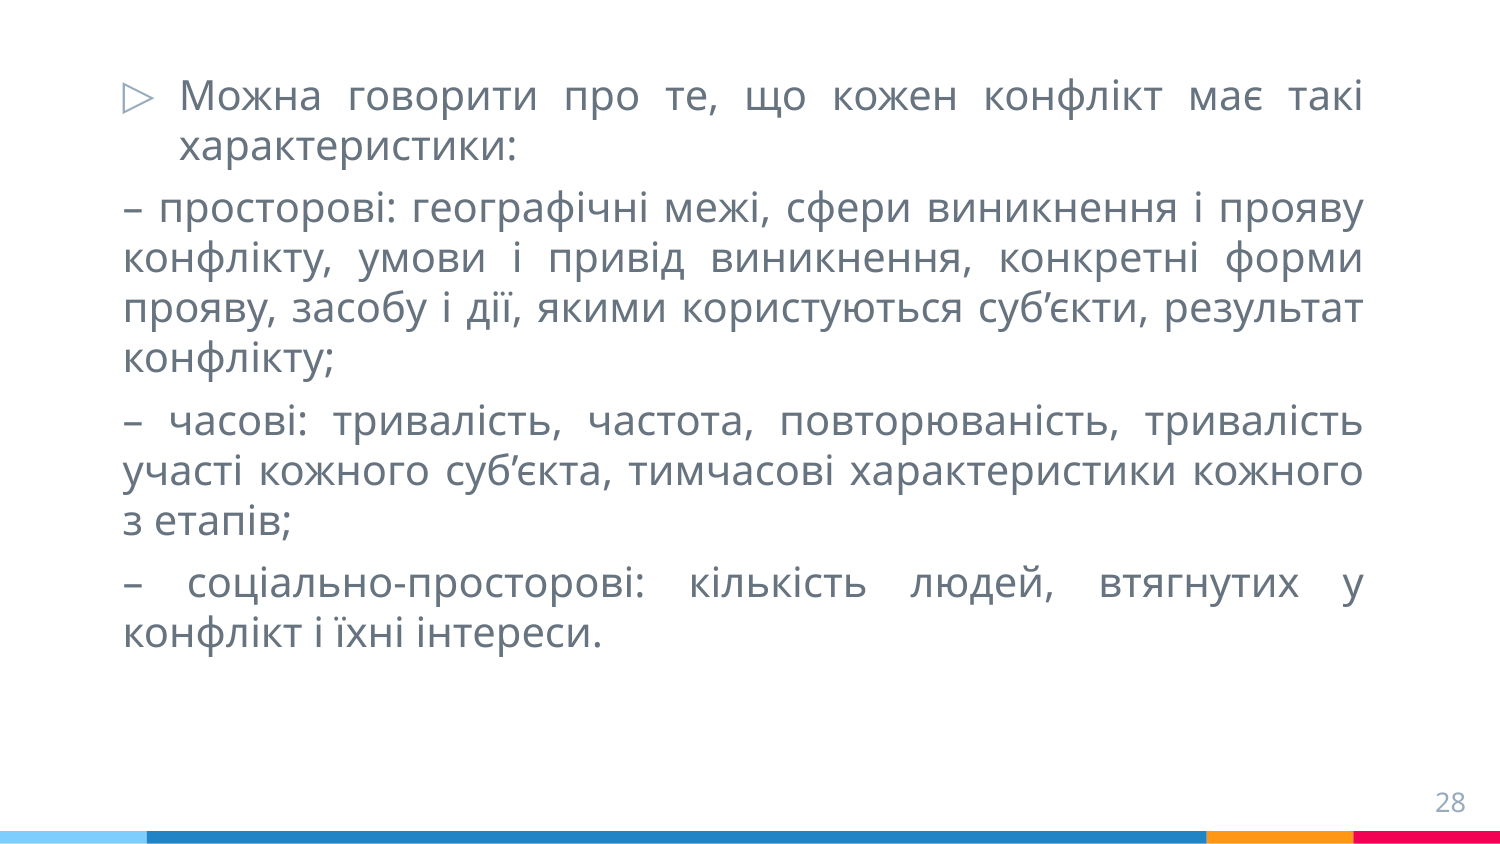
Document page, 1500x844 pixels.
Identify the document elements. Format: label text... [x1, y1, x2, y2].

slide_number 28 [1391, 770, 1482, 822]
list Можна говорити про те, що кожен конфлікт має такі характеристики: – просторові: географічні межі, сфери виникнення і прояву конфлікту, умови і привід виникнення, конкретні форми прояву, засобу і дії, якими користуються суб’єкти, результат конфлікту; – часові: тривалість, частота, повторюваність, тривалість участі кожного суб’єкта, тимчасові характеристики кожного з етапів; – соціально-просторові: кількість людей, втягнутих у конфлікт і їхні інтереси. [88, 53, 1380, 759]
